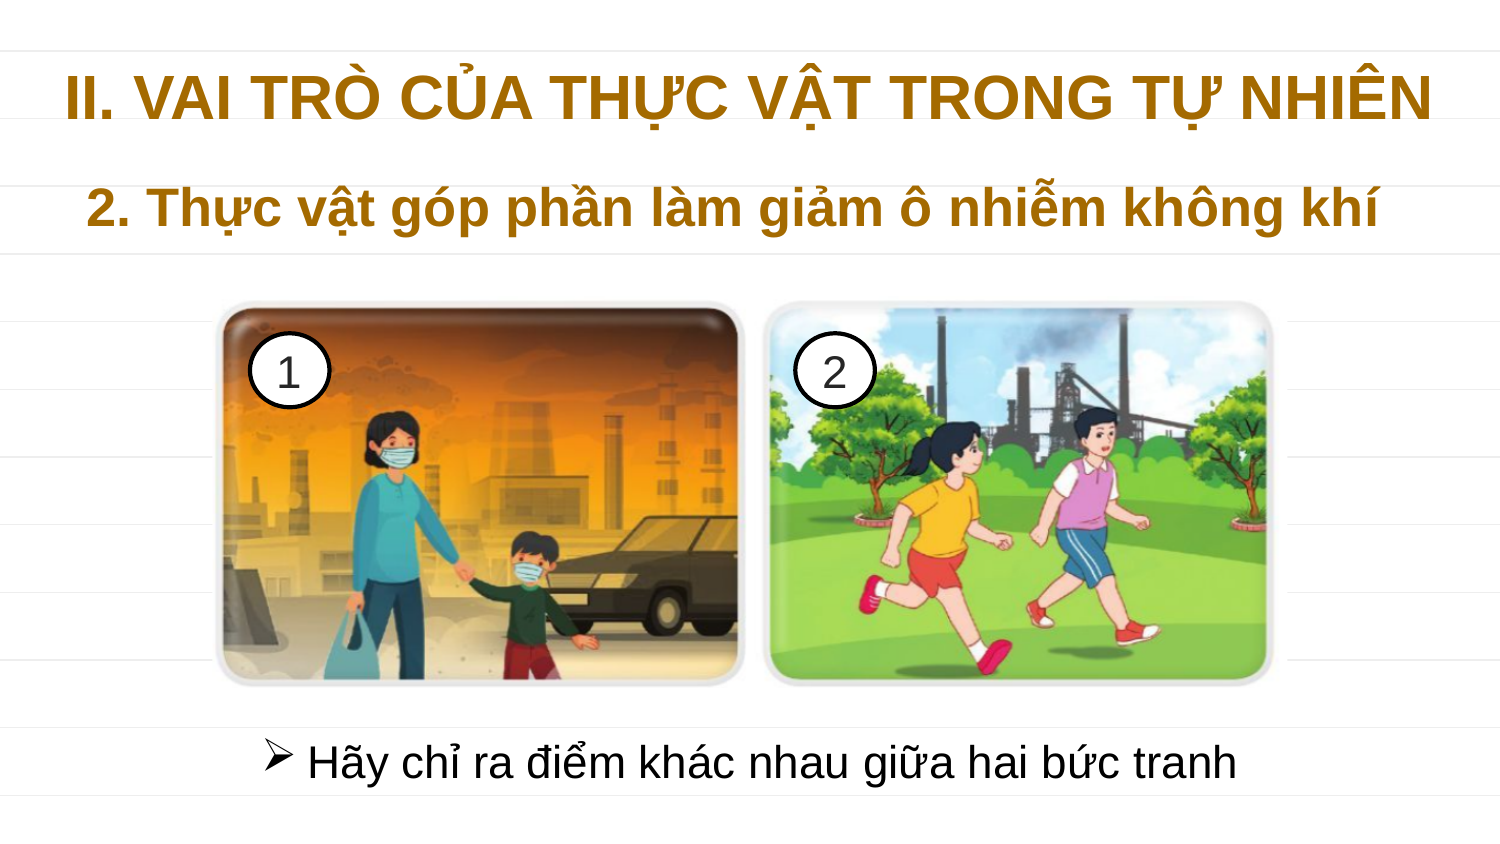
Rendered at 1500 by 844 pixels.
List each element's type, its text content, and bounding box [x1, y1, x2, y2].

text_box 2. Thực vật góp phần làm giảm ô nhiễm không khí [71, 165, 1429, 245]
text_box II. VAI TRÒ CỦA THỰC VẬT TRONG TỰ NHIÊN [0, 26, 1500, 147]
text_box Hãy chỉ ra điểm khác nhau giữa hai bức tranh [143, 725, 1357, 796]
picture [212, 296, 1288, 688]
